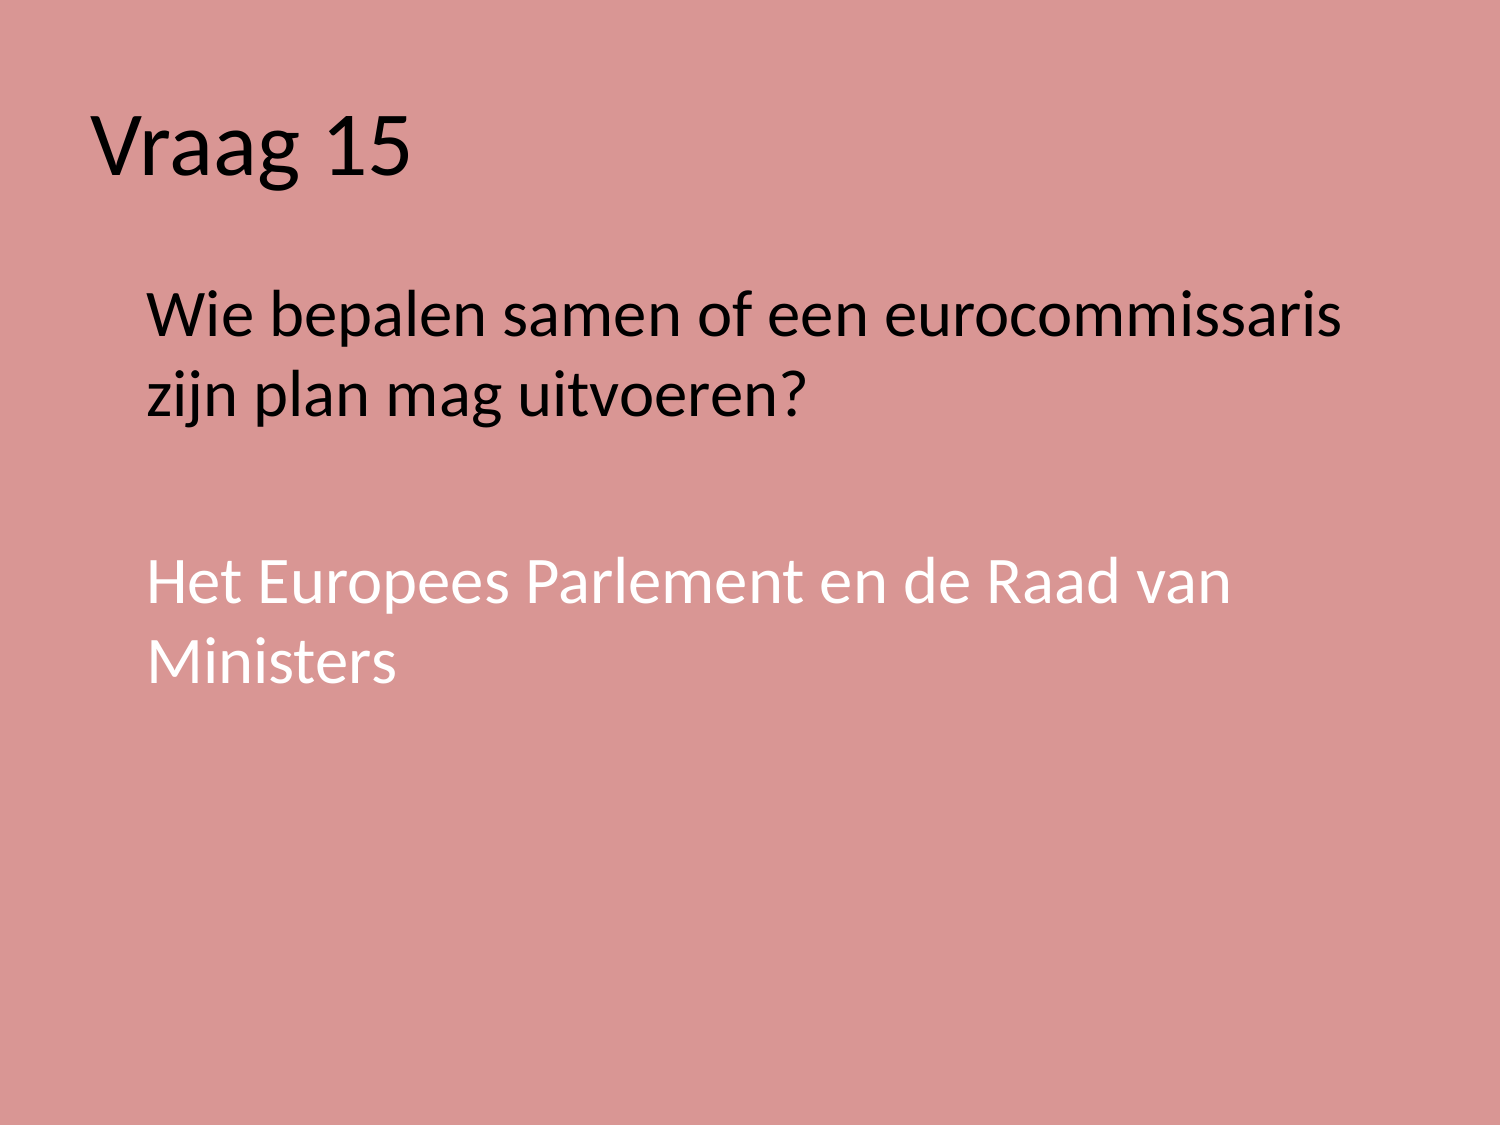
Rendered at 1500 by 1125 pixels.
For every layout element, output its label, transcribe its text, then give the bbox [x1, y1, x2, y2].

list Wie bepalen samen of een eurocommissaris zijn plan mag uitvoeren? Het Europees Parlement en de Raad van Ministers [75, 262, 1425, 1005]
title Vraag 15 [75, 45, 1425, 233]
